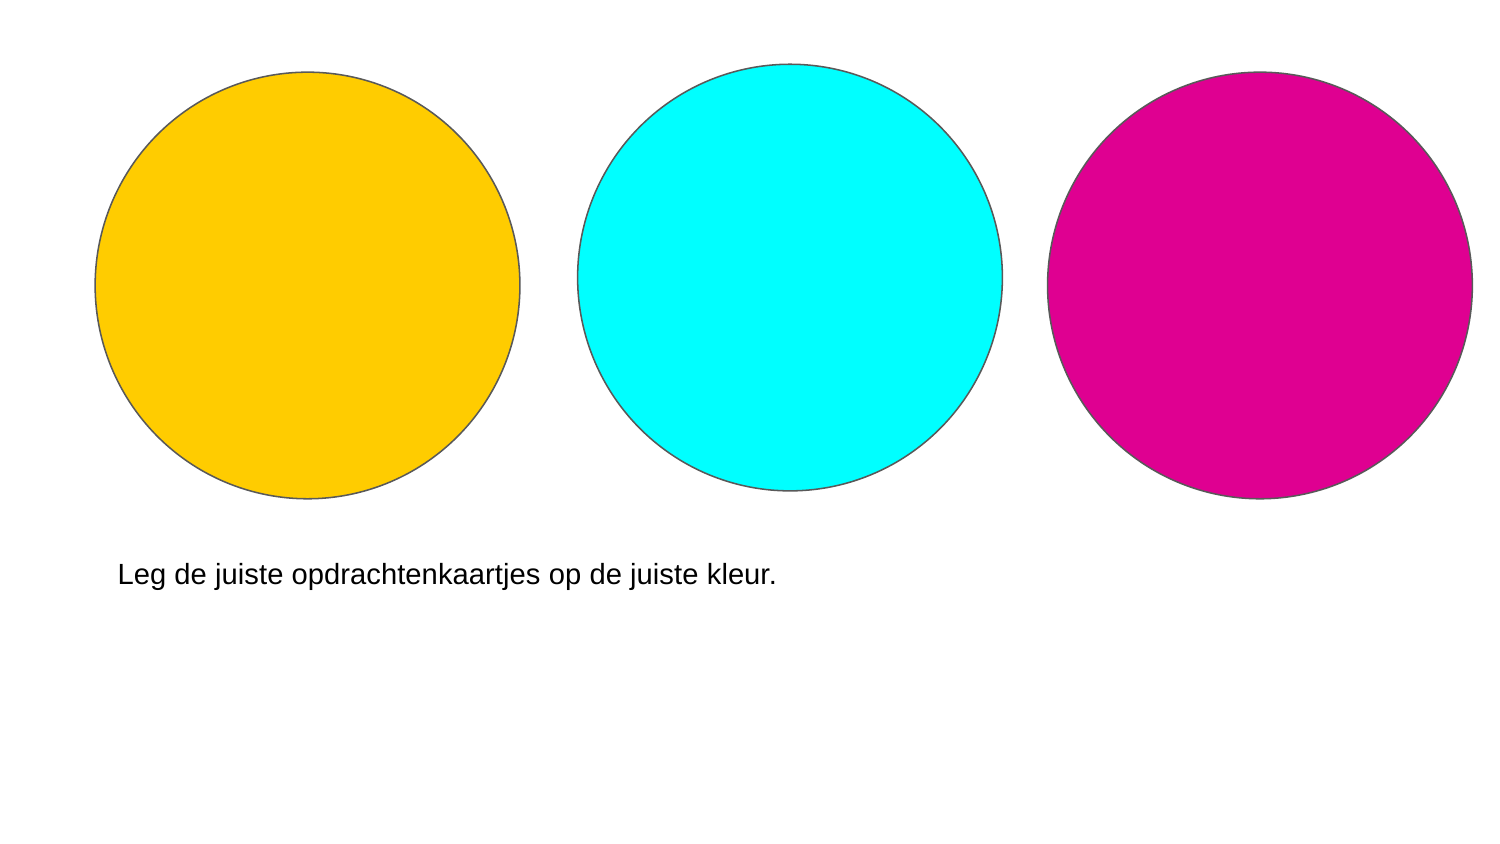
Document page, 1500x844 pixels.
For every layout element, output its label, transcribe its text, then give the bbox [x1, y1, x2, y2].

text_box Leg de juiste opdrachtenkaartjes op de juiste kleur. [102, 540, 872, 687]
text_box [1047, 72, 1473, 499]
text_box [577, 64, 1003, 491]
text_box [95, 72, 520, 499]
